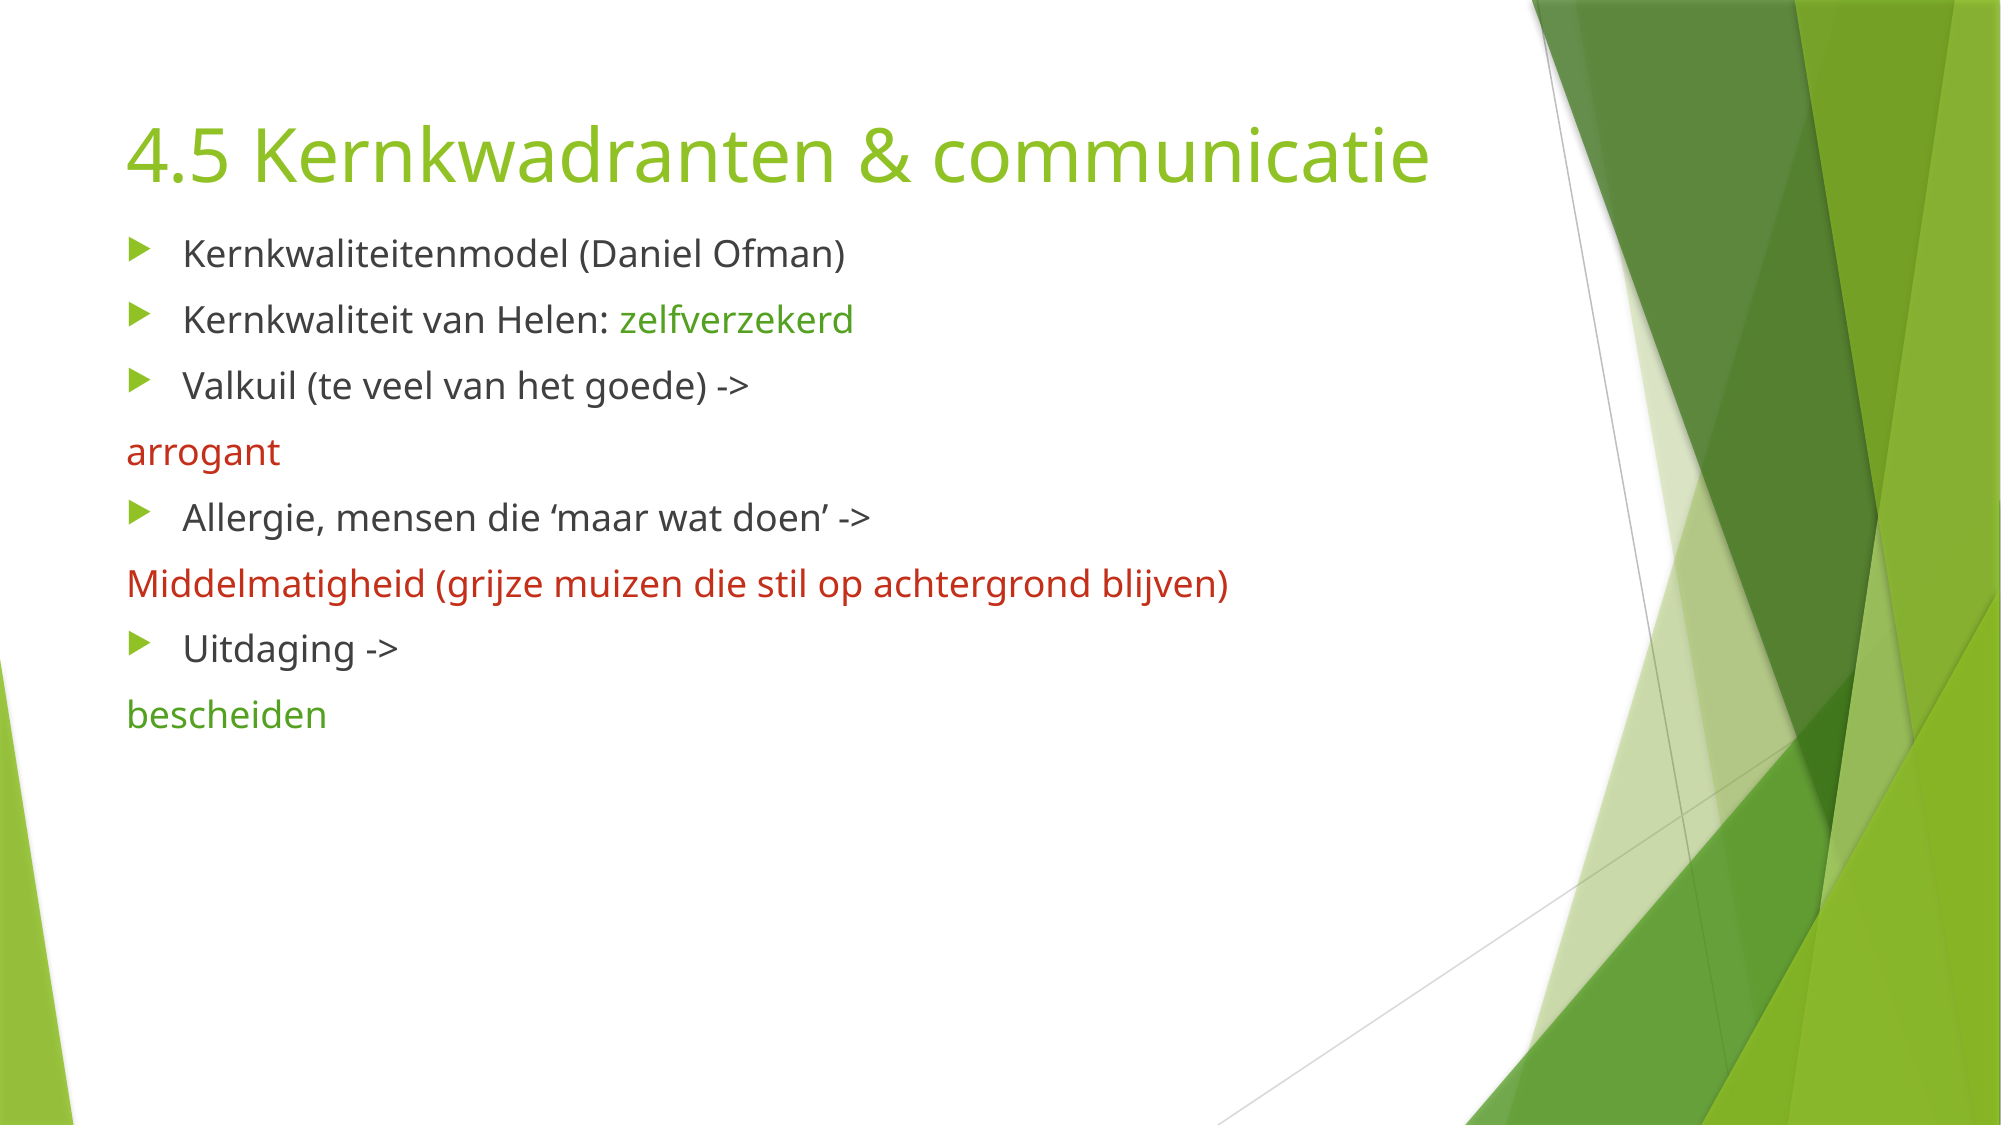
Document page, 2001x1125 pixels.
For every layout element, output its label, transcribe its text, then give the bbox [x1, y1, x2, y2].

title 4.5 Kernkwadranten & communicatie [111, 99, 1717, 223]
list Kernkwaliteitenmodel (Daniel Ofman) Kernkwaliteit van Helen: zelfverzekerd Valkuil (te veel van het goede) -> arrogant Allergie, mensen die ‘maar wat doen’ -> Middelmatigheid (grijze muizen die stil op achtergrond blijven) Uitdaging -> bescheiden [111, 222, 1522, 992]
